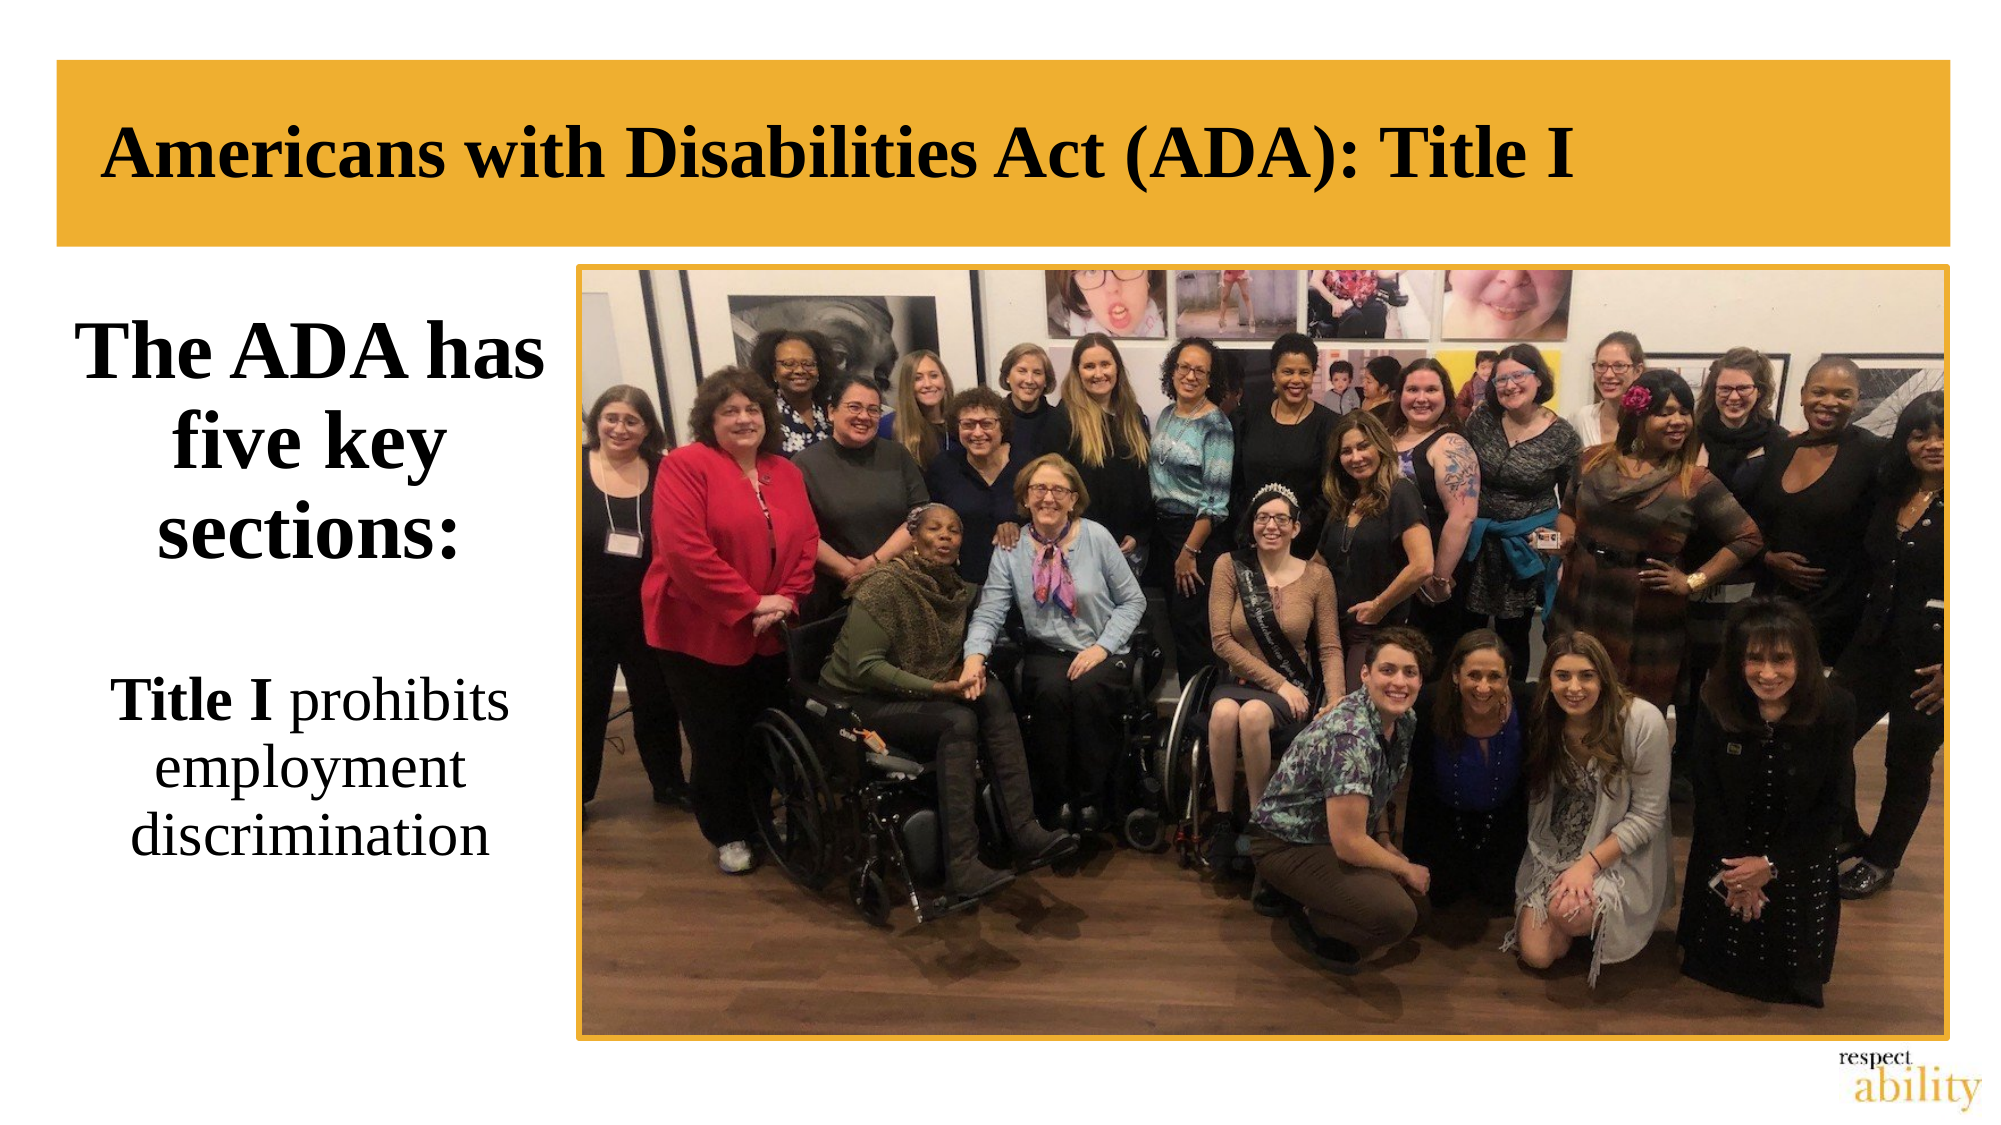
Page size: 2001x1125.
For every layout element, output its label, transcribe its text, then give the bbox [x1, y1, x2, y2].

picture [582, 270, 1944, 1035]
list The ADA has five key sections: Title I prohibits employment discrimination [38, 299, 583, 1070]
title Americans with Disabilities Act (ADA): Title I [85, 59, 1811, 247]
picture [1839, 1042, 1982, 1120]
